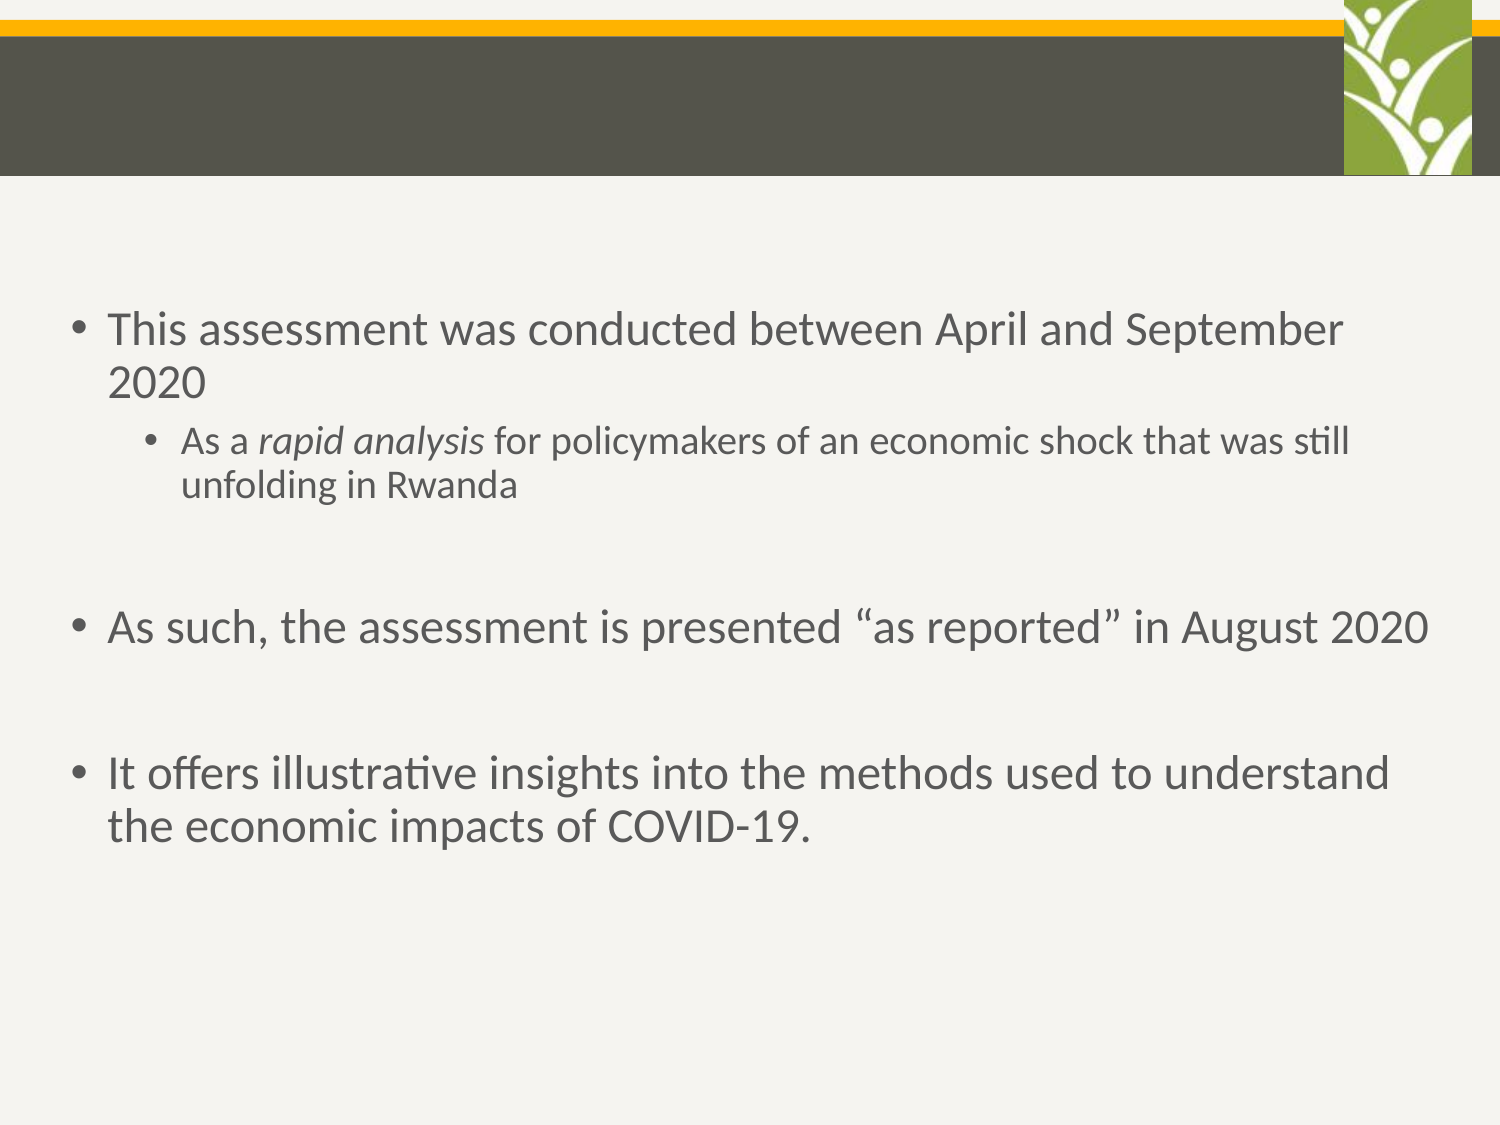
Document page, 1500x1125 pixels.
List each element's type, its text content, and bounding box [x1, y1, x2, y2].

list This assessment was conducted between April and September 2020 As a rapid analysis for policymakers of an economic shock that was still unfolding in Rwanda As such, the assessment is presented “as reported” in August 2020 It offers illustrative insights into the methods used to understand the economic impacts of COVID-19. [55, 216, 1456, 913]
picture [1344, 0, 1472, 175]
